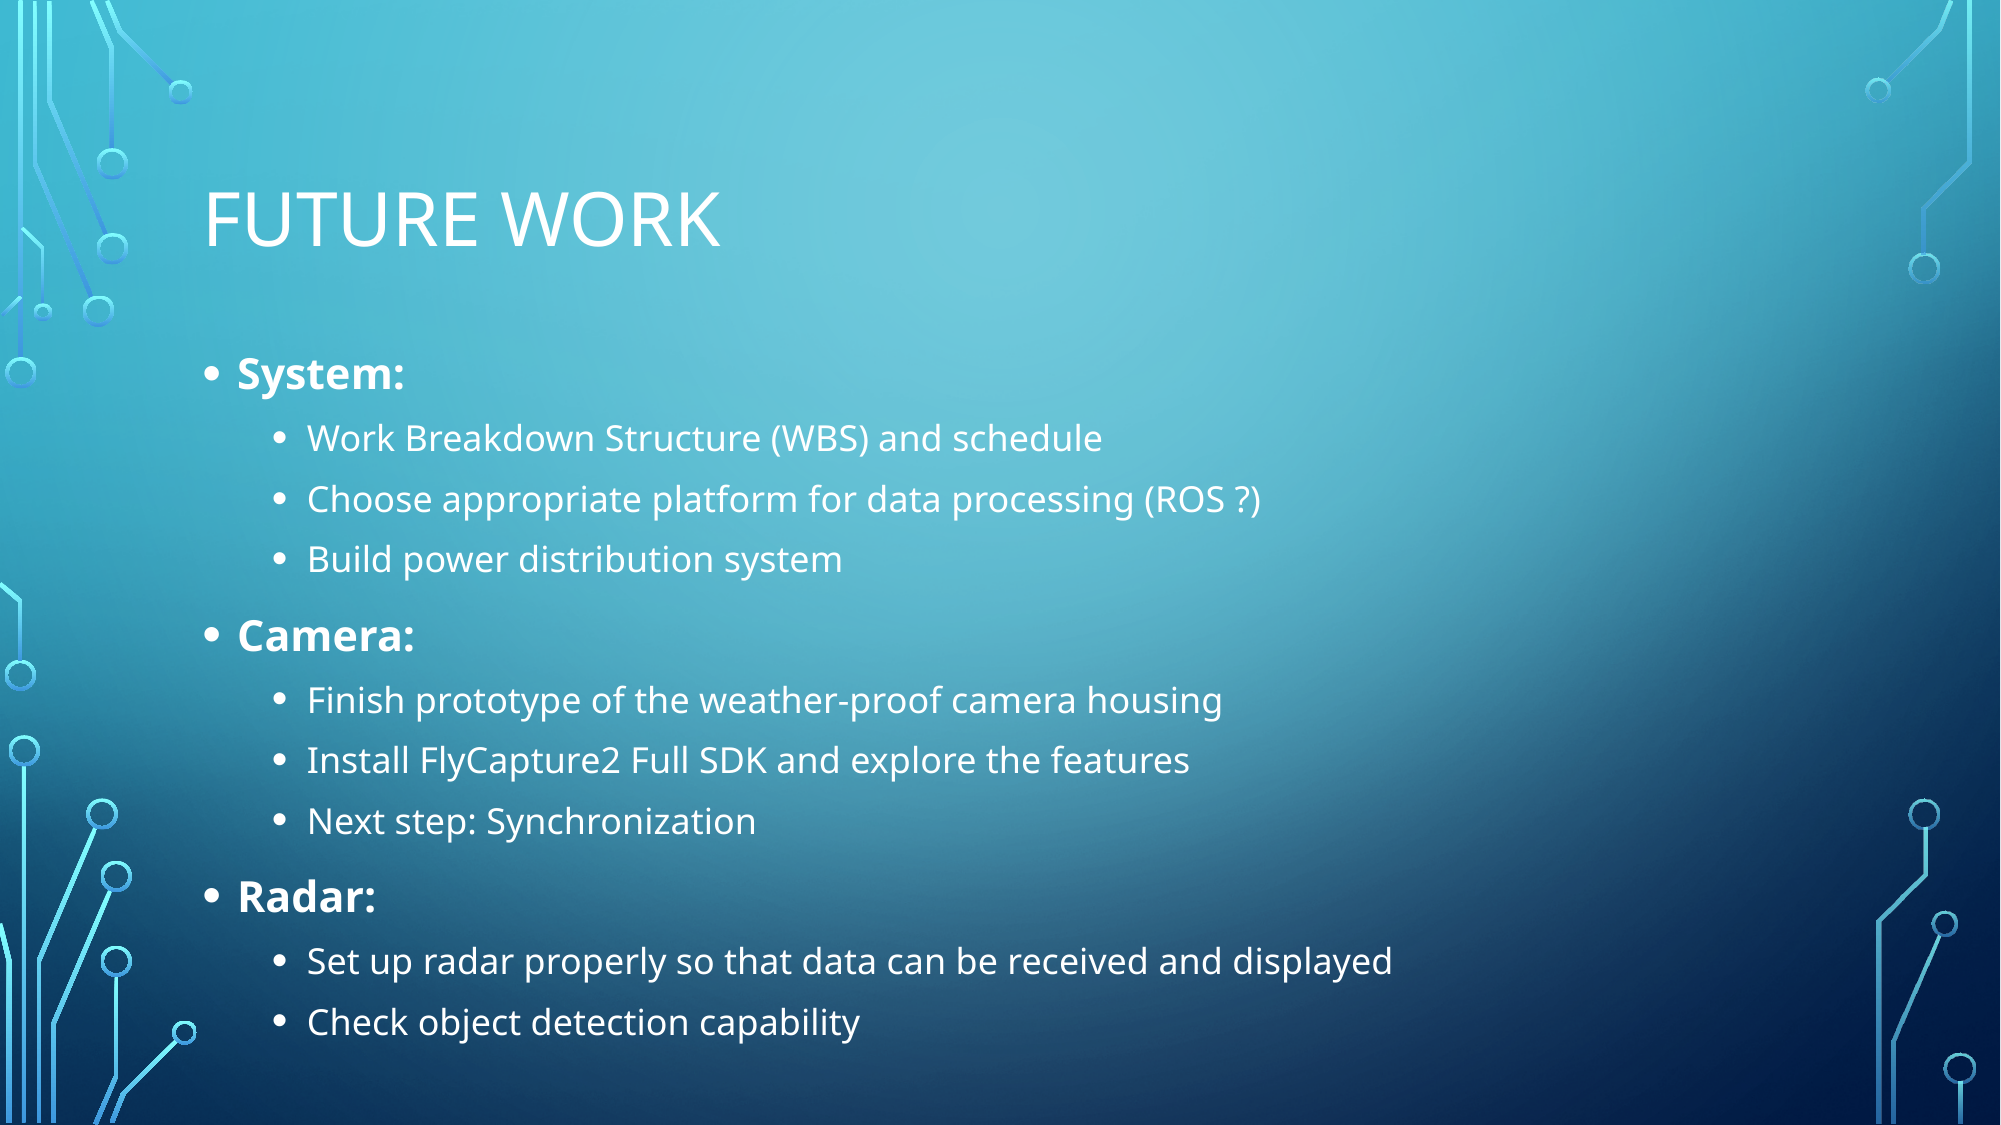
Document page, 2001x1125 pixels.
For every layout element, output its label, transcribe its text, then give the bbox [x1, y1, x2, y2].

list System: Work Breakdown Structure (WBS) and schedule Choose appropriate platform for data processing (ROS ?) Build power distribution system Camera: Finish prototype of the weather-proof camera housing Install FlyCapture2 Full SDK and explore the features Next step: Synchronization Radar: Set up radar properly so that data can be received and displayed Check object detection capability [187, 329, 1813, 1050]
title Future work [187, 101, 1813, 329]
